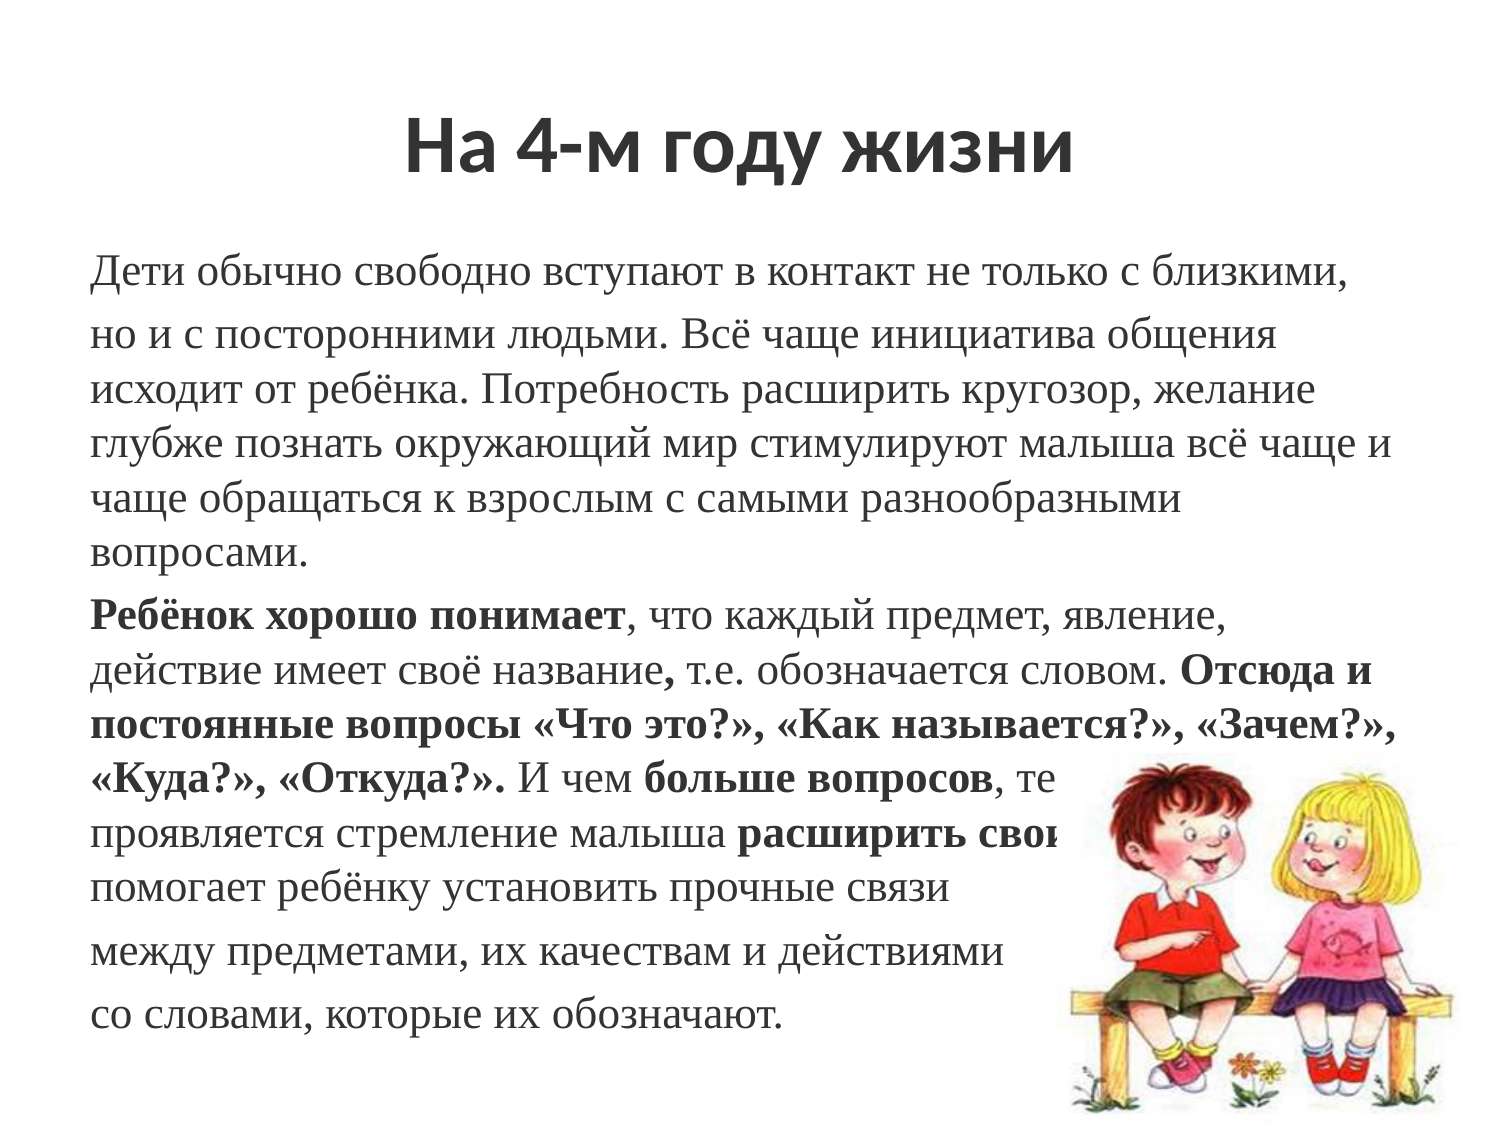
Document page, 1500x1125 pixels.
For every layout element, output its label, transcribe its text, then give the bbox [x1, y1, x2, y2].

picture [1056, 753, 1461, 1125]
title На 4-м году жизни [75, 45, 1425, 232]
list Дети обычно свободно вступают в контакт не только с близкими, но и с посторонними людьми. Всё чаще инициатива общения исходит от ребёнка. Потребность расширить кругозор, желание глубже познать окружающий мир стимулируют малыша всё чаще и чаще обращаться к взрослым с самыми разнообразными вопросами. Ребёнок хорошо понимает, что каждый предмет, явление, действие имеет своё название, т.е. обозначается словом. Отсюда и постоянные вопросы «Что это?», «Как называется?», «Зачем?», «Куда?», «Откуда?». И чем больше вопросов, тем ярче проявляется стремление малыша расширить свои знания. Это помогает ребёнку установить прочные связи между предметами, их качествам и действиями со словами, которые их обозначают. [75, 232, 1425, 1059]
